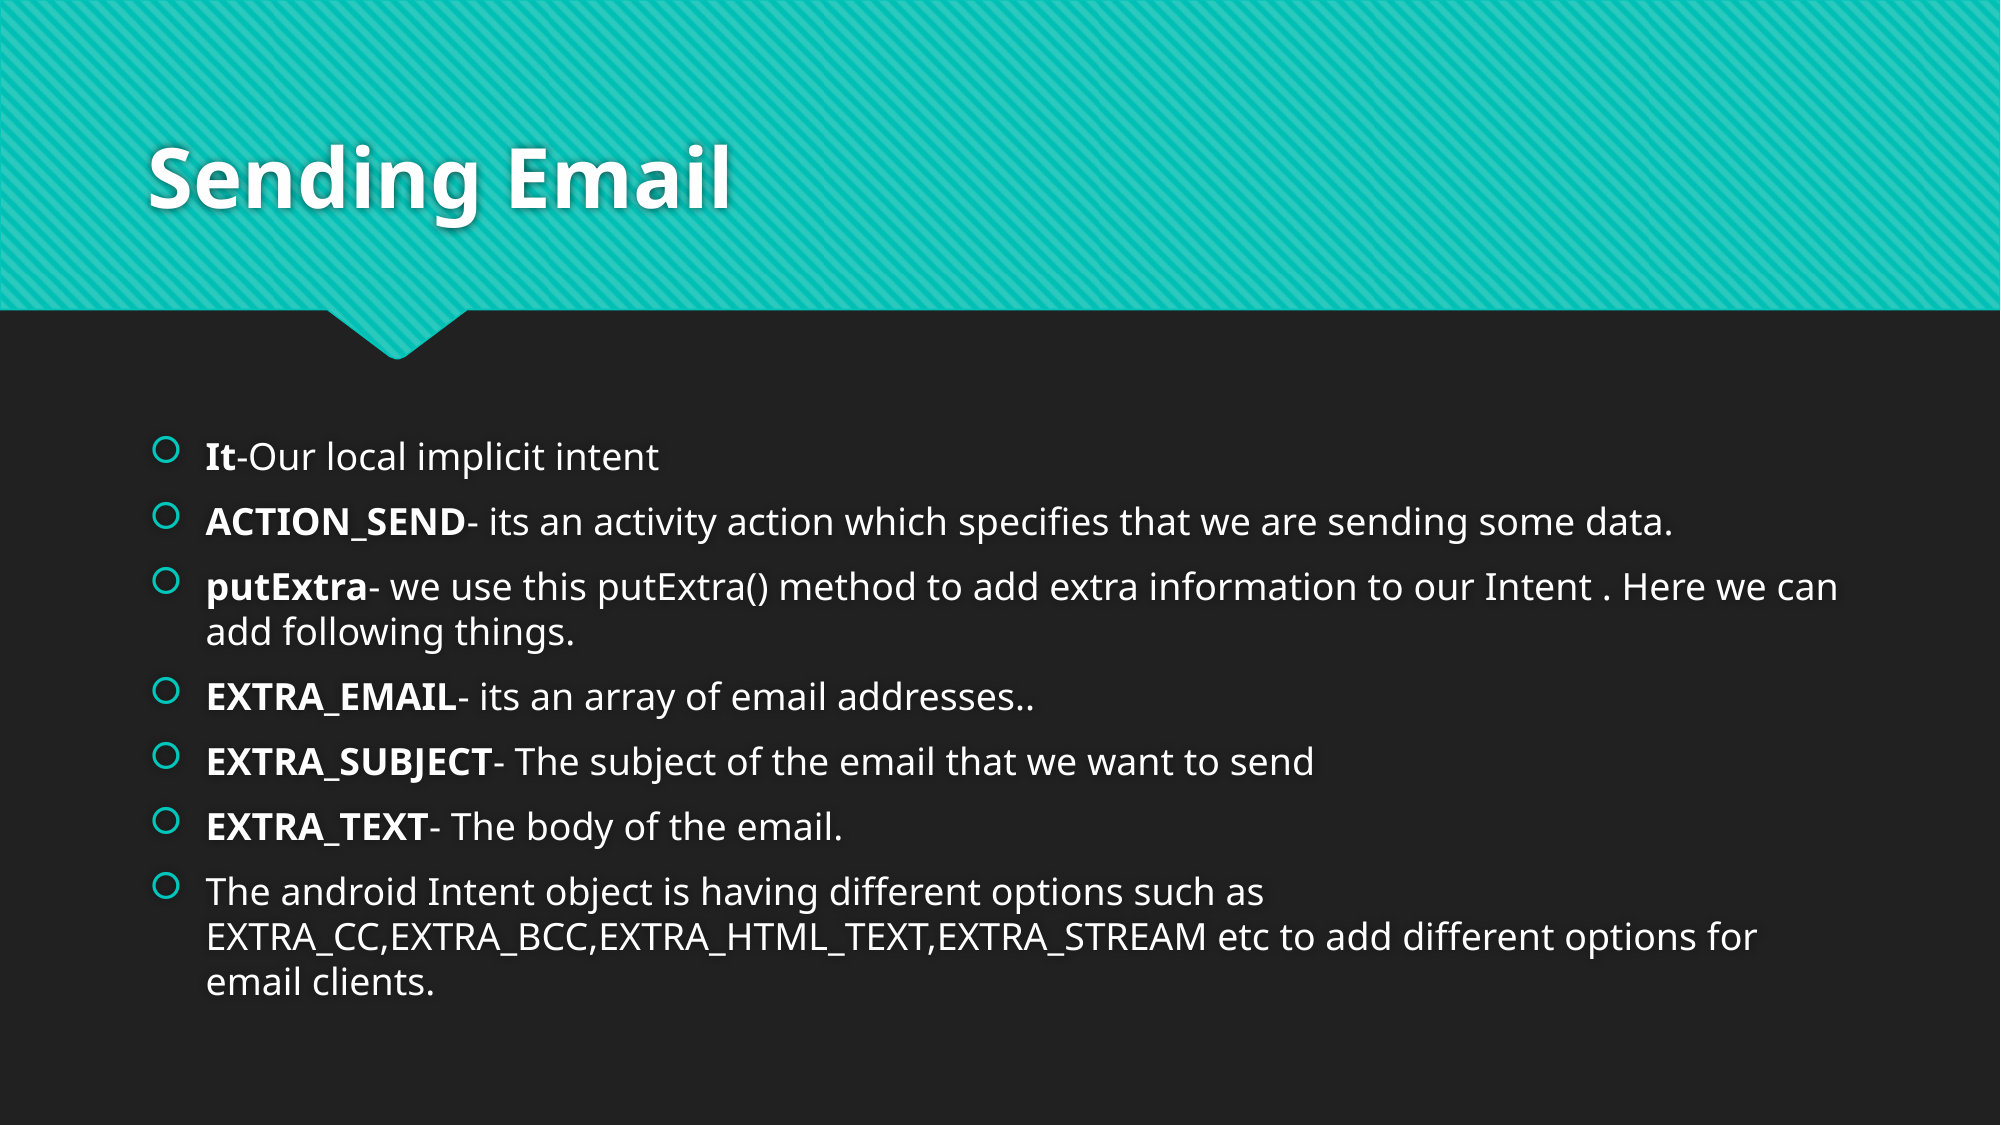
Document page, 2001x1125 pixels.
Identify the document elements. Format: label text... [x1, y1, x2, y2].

list It-Our local implicit intent ACTION_SEND- its an activity action which specifies that we are sending some data. putExtra- we use this putExtra() method to add extra information to our Intent . Here we can add following things. EXTRA_EMAIL- its an array of email addresses.. EXTRA_SUBJECT- The subject of the email that we want to send EXTRA_TEXT- The body of the email. The android Intent object is having different options such as EXTRA_CC,EXTRA_BCC,EXTRA_HTML_TEXT,EXTRA_STREAM etc to add different options for email clients. [134, 310, 1866, 1125]
title Sending Email [132, 73, 1868, 233]
